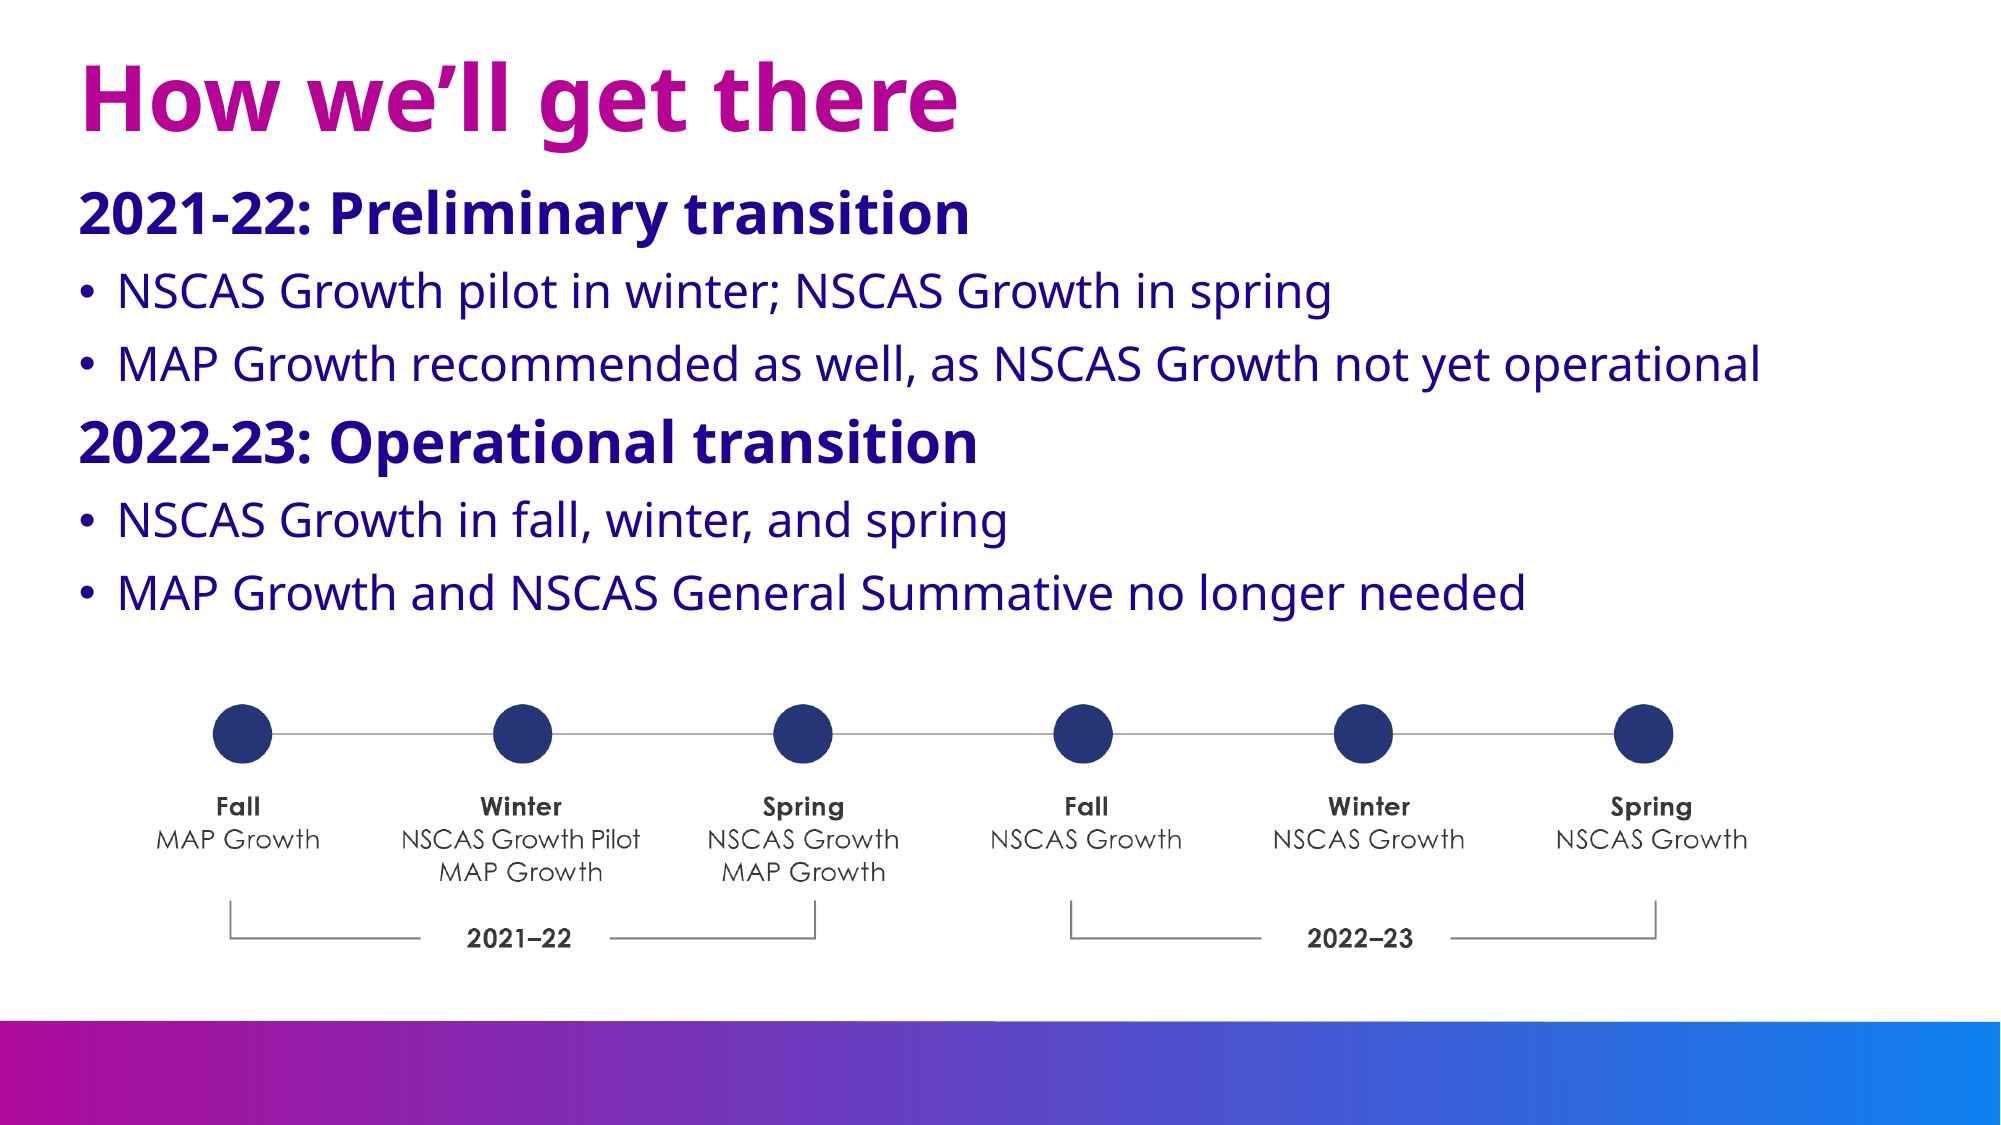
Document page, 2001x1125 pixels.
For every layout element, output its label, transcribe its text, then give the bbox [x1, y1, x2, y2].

list 2021-22: Preliminary transition NSCAS Growth pilot in winter; NSCAS Growth in spring MAP Growth recommended as well, as NSCAS Growth not yet operational 2022-23: Operational transition NSCAS Growth in fall, winter, and spring MAP Growth and NSCAS General Summative no longer needed [63, 176, 1983, 949]
title How we’ll get there [63, 21, 1939, 176]
picture [0, 0, 2001, 1125]
